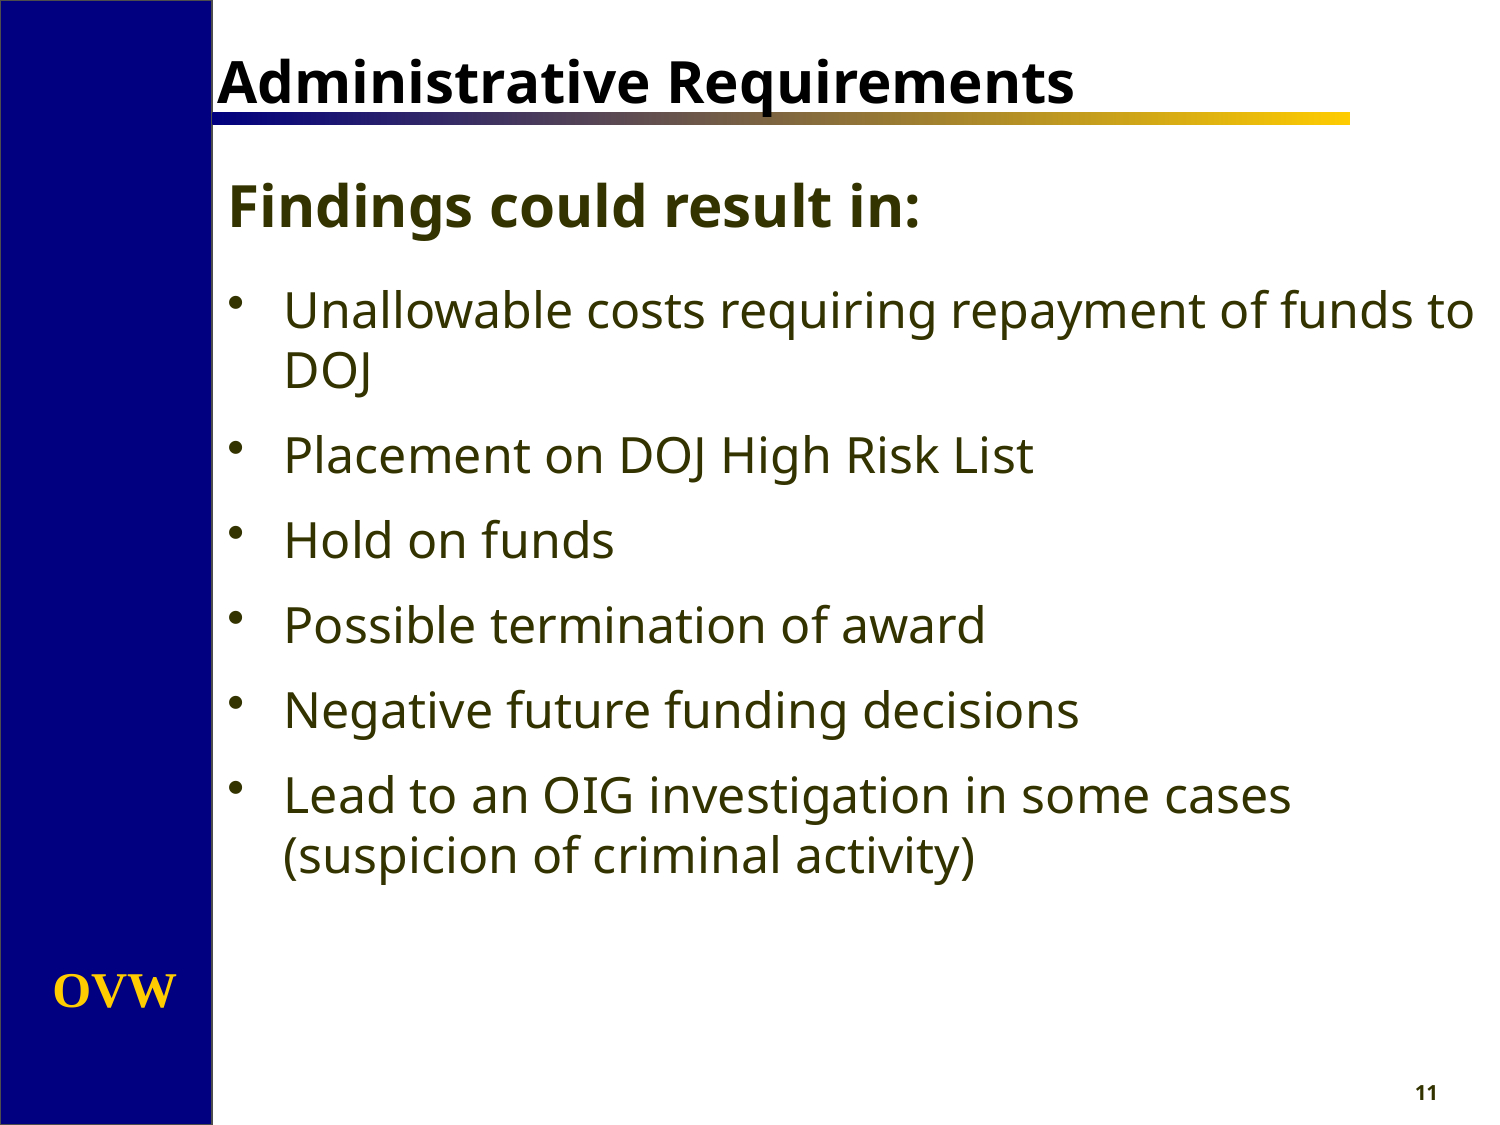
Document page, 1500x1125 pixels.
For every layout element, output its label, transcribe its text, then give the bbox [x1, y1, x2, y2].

text_box Administrative Requirements [37, 37, 1500, 118]
list Findings could result in: Unallowable costs requiring repayment of funds to DOJ Placement on DOJ High Risk List Hold on funds Possible termination of award Negative future funding decisions Lead to an OIG investigation in some cases (suspicion of criminal activity) [212, 137, 1500, 1113]
